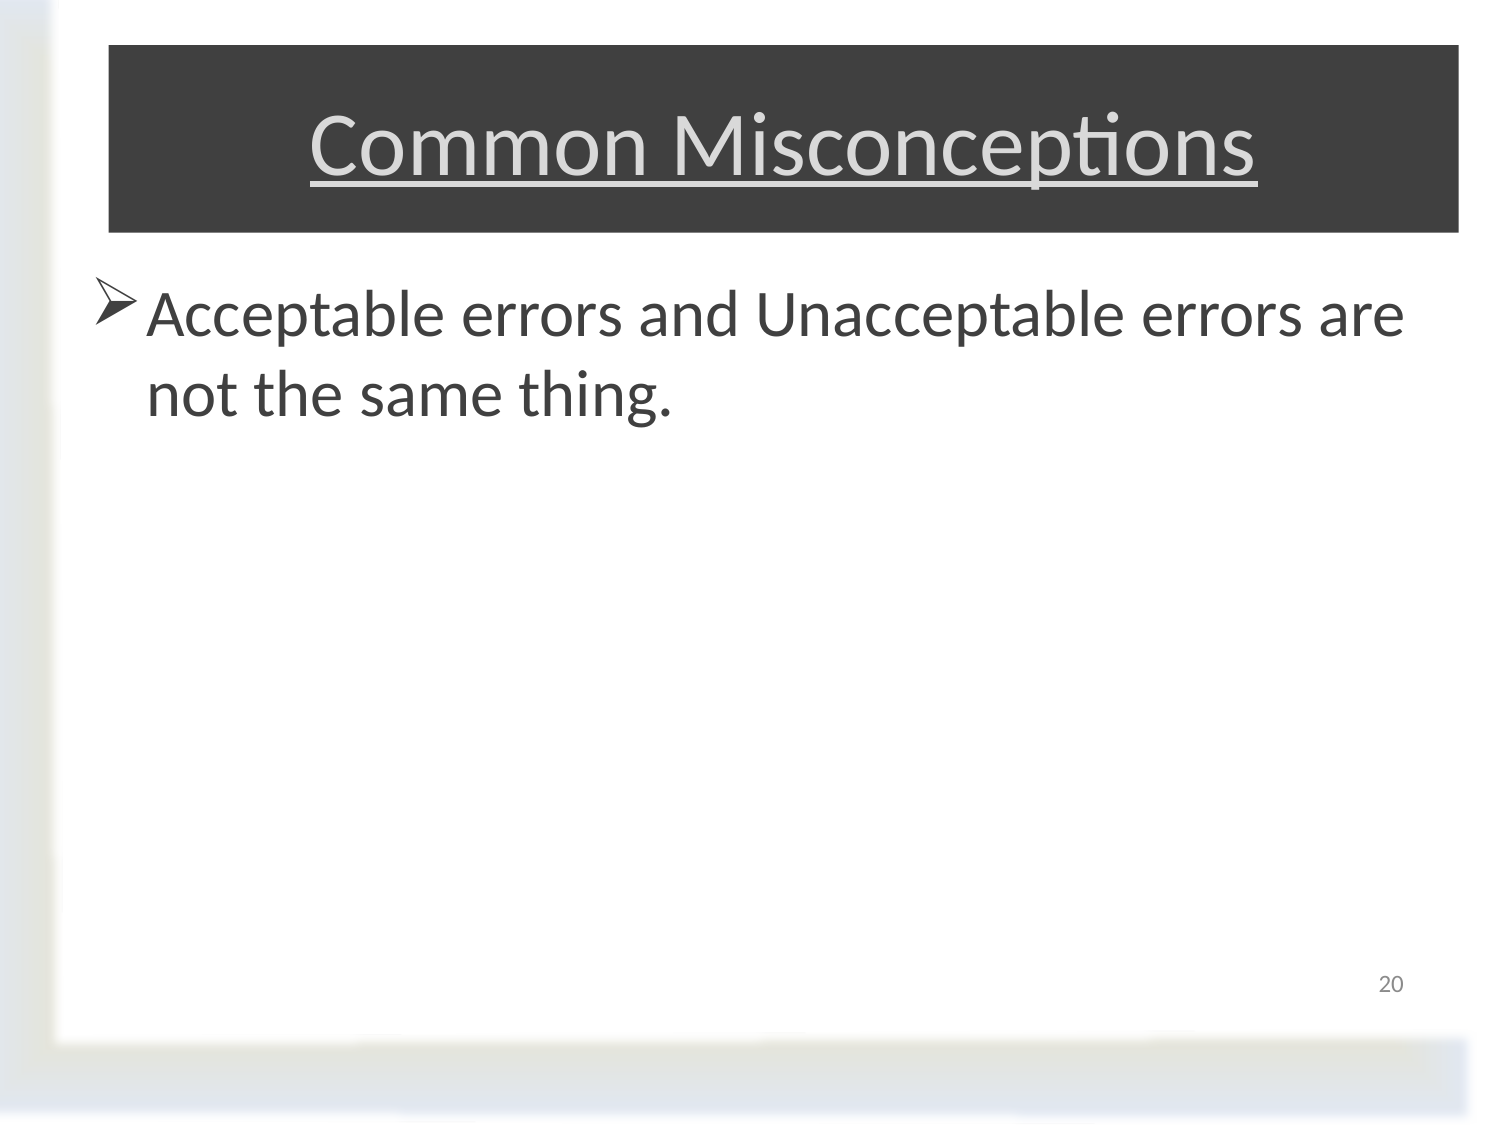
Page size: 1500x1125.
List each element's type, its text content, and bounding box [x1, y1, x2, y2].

title Common Misconceptions [108, 45, 1459, 233]
list Acceptable errors and Unacceptable errors are not the same thing. [75, 262, 1425, 1005]
slide_number 20 [1068, 952, 1419, 1013]
